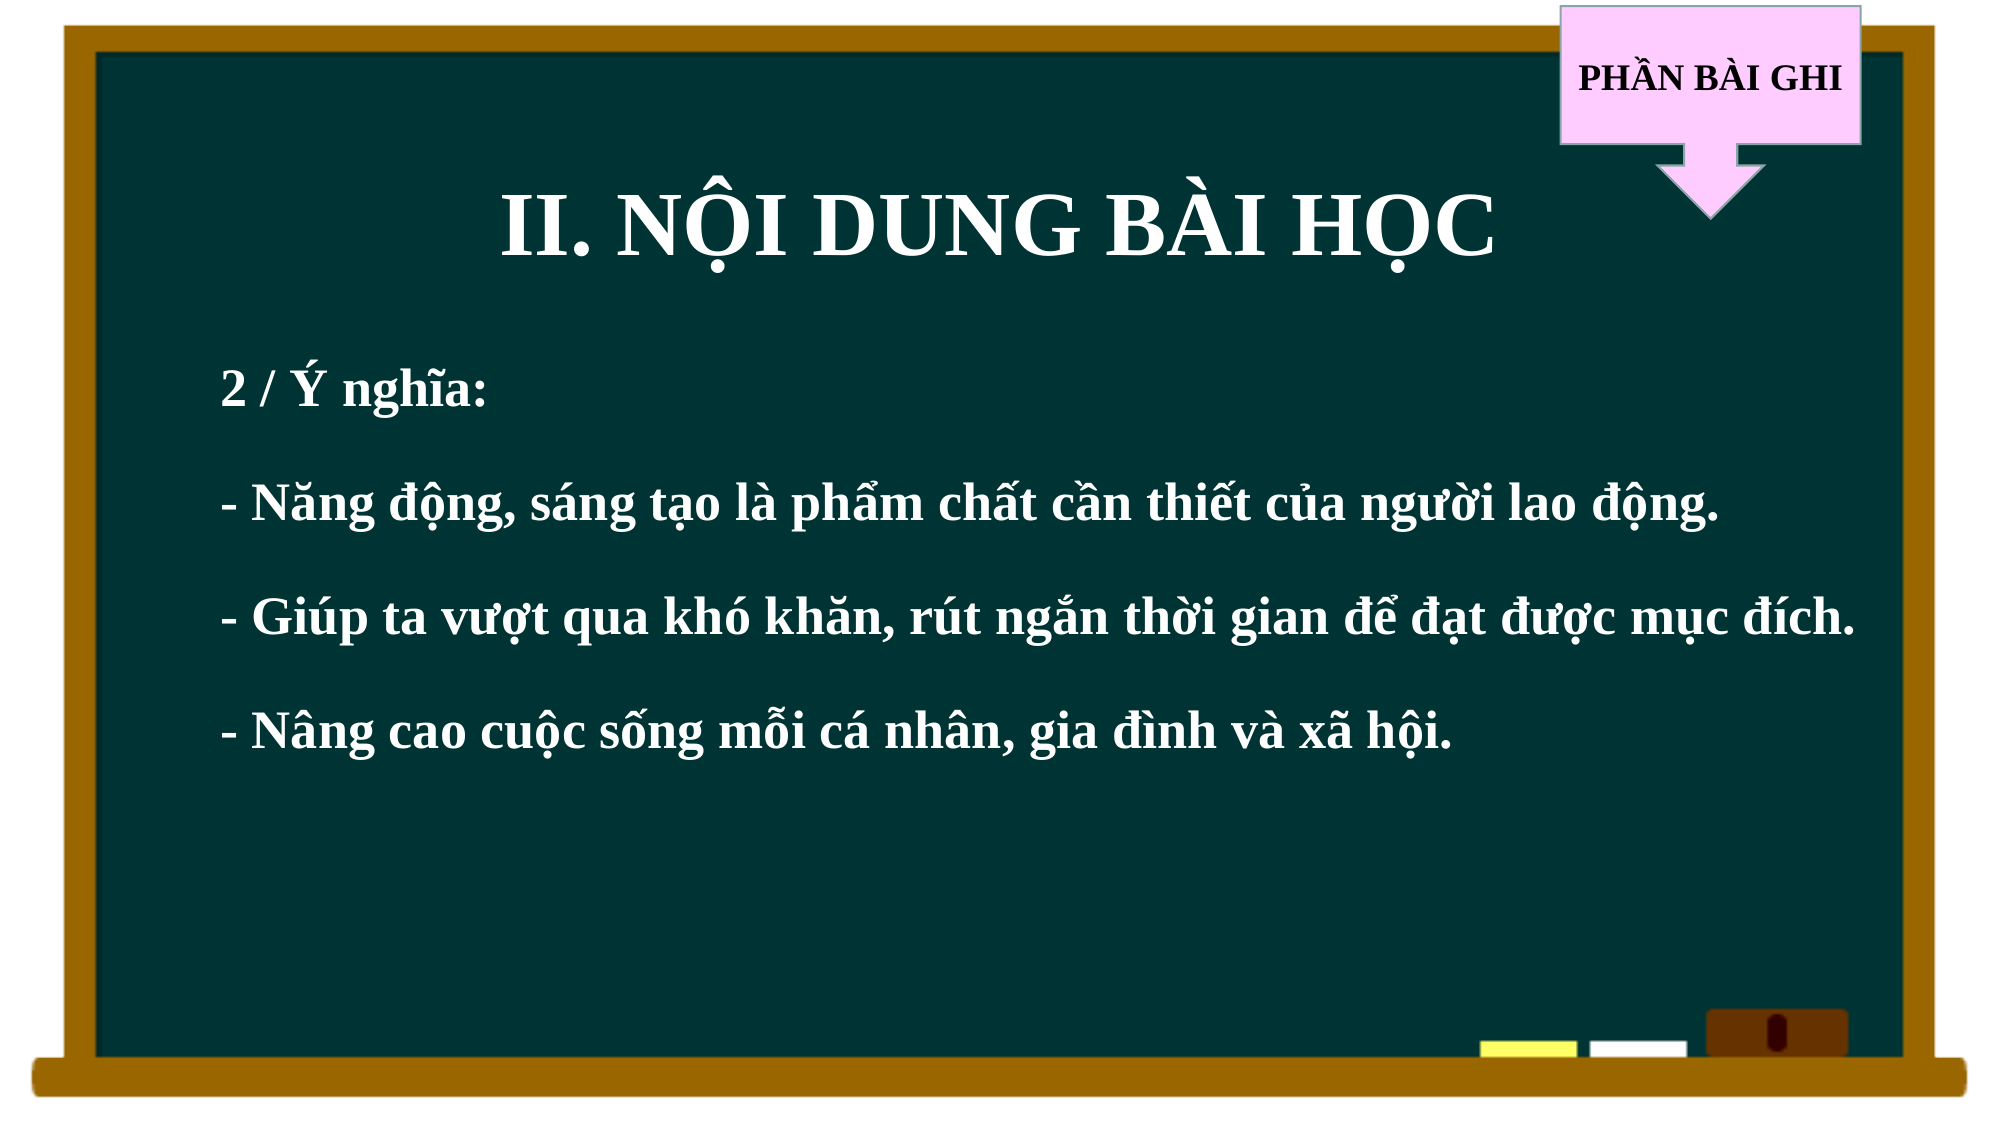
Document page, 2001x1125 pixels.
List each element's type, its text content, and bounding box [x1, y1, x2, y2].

picture [0, 0, 2001, 1125]
text_box PHẦN BÀI GHI [1559, 5, 1862, 221]
text_box 2 / Ý nghĩa: - Năng động, sáng tạo là phẩm chất cần thiết của người lao động. - Giúp ta vượt qua khó khăn, rút ngắn thời gian để đạt được mục đích. - Nâng cao cuộc sống mỗi cá nhân, gia đình và xã hội. [205, 312, 1893, 767]
title II. NỘI DUNG BÀI HỌC [324, 125, 1675, 312]
